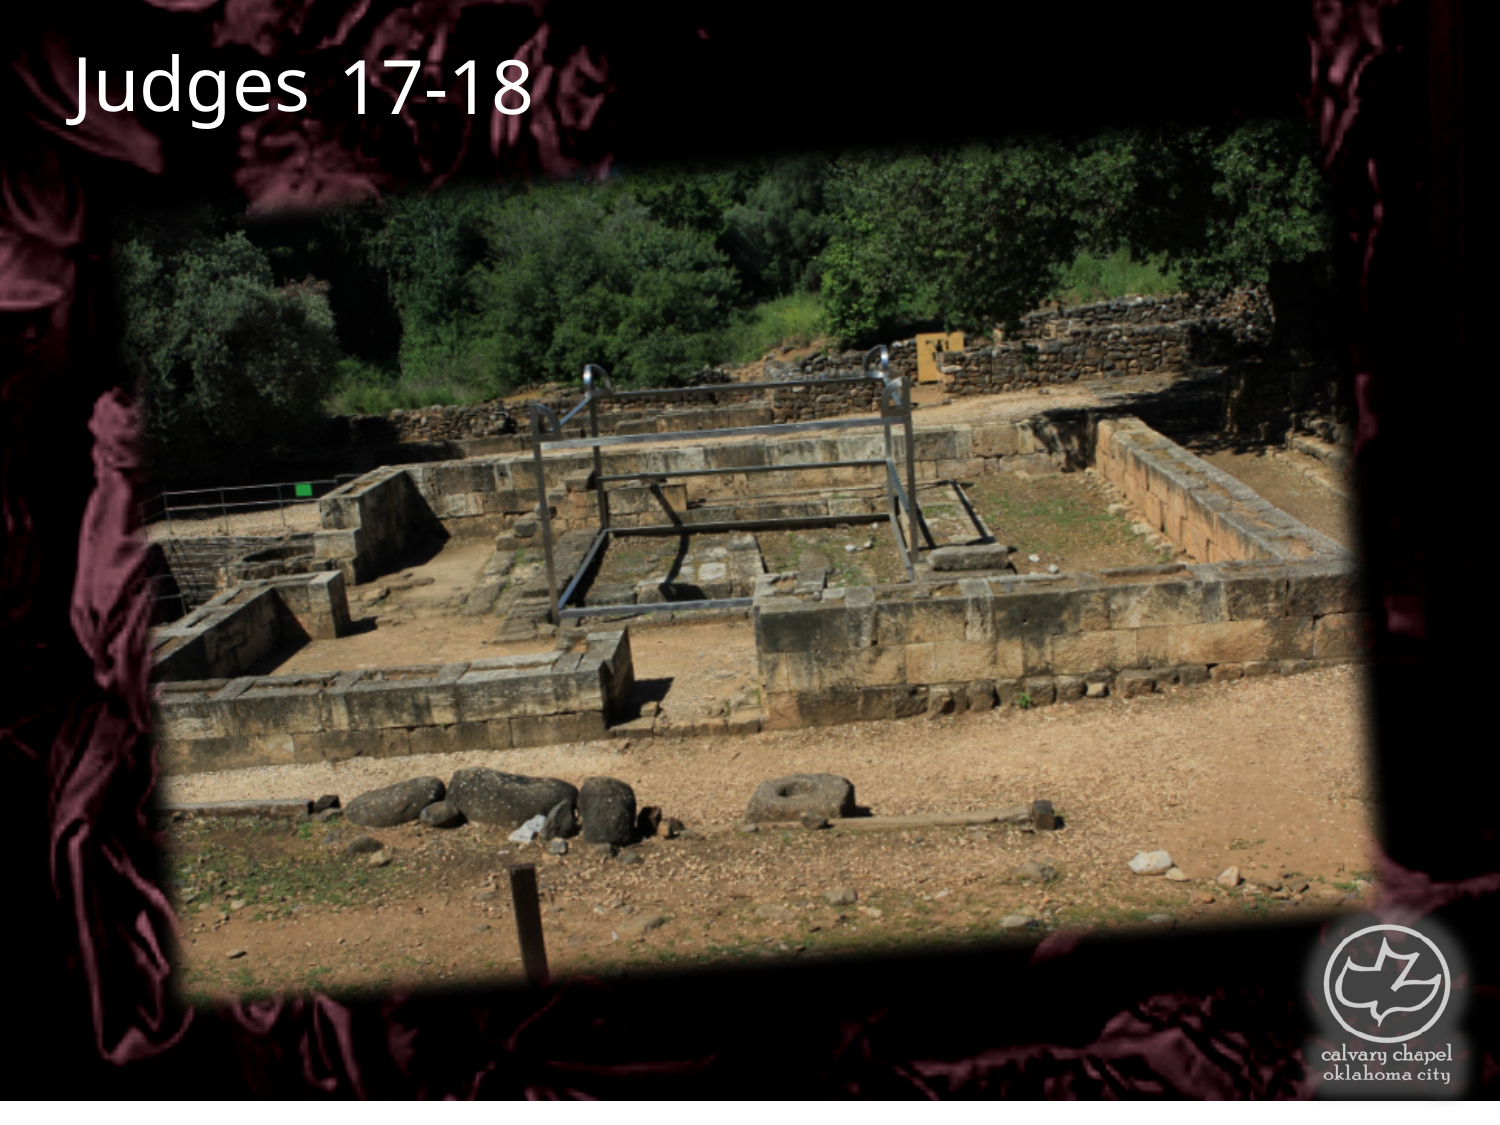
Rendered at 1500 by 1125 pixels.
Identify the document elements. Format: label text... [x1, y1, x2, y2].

text_box 17-18 [323, 32, 908, 138]
picture [0, 0, 1500, 1125]
text_box Judges [52, 29, 326, 135]
